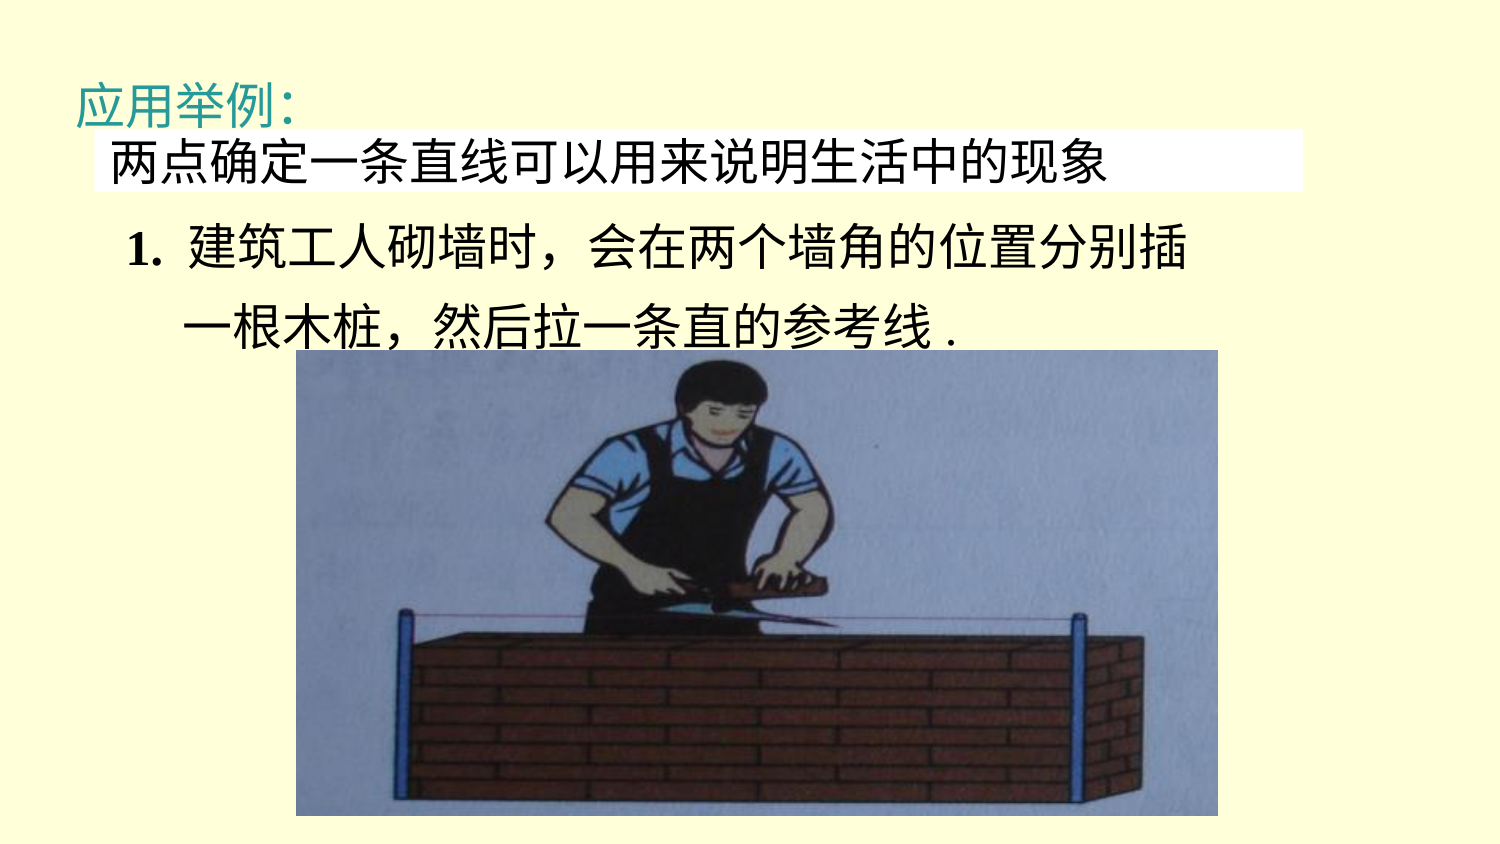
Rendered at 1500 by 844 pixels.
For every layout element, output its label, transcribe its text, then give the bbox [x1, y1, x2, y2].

picture [296, 350, 1218, 816]
text_box 两点确定一条直线可以用来说明生活中的现象 [94, 128, 1304, 192]
text_box 1. 建筑工人砌墙时，会在两个墙角的位置分别插 一根木桩，然后拉一条直的参考线. [110, 189, 1403, 363]
text_box 应用举例： [60, 67, 438, 142]
